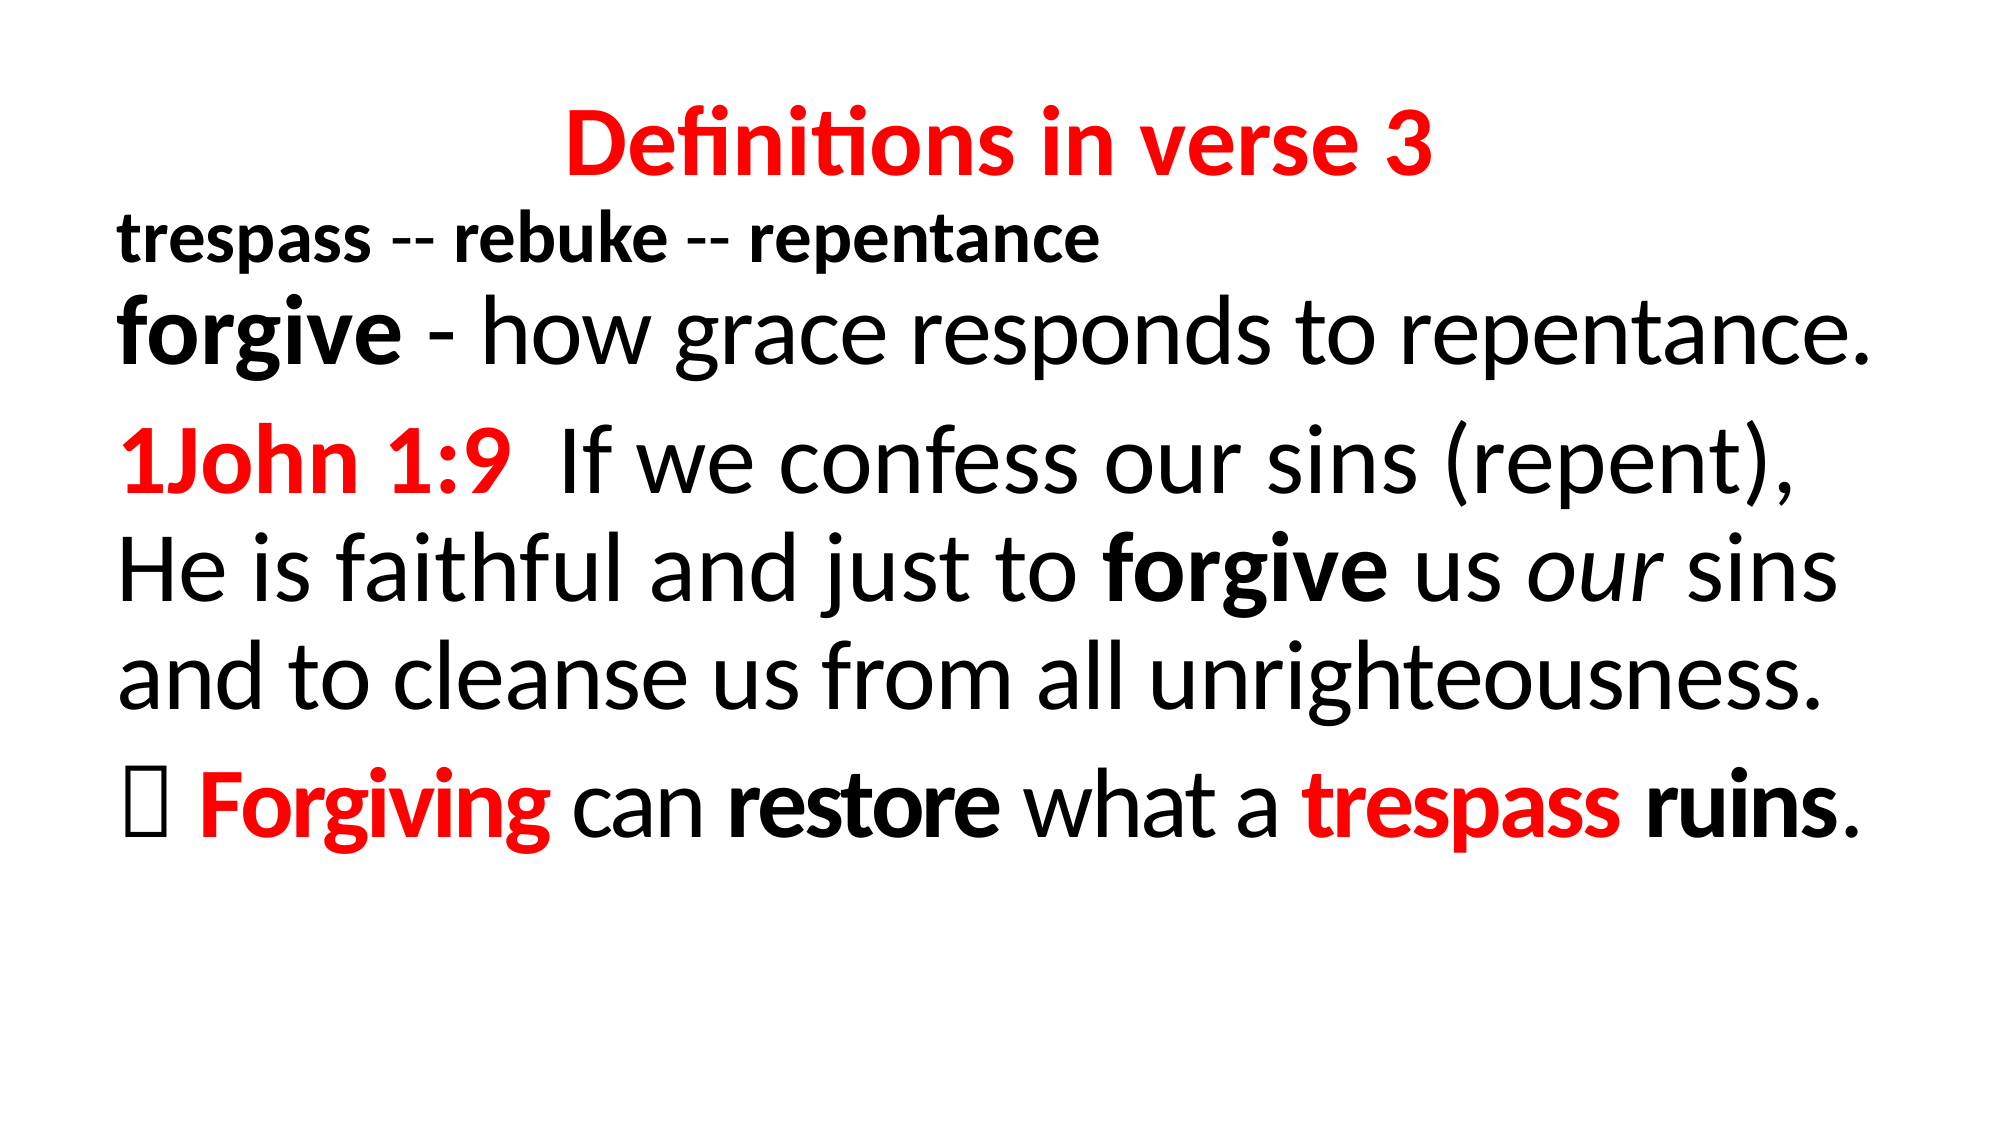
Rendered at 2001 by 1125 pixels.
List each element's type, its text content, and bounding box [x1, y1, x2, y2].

subtitle Definitions in verse 3 trespass -- rebuke -- repentance forgive - how grace responds to repentance. 1John 1:9 If we confess our sins (repent), He is faithful and just to forgive us our sins and to cleanse us from all unrighteousness.  Forgiving can restore what a trespass ruins. [101, 81, 1899, 1044]
